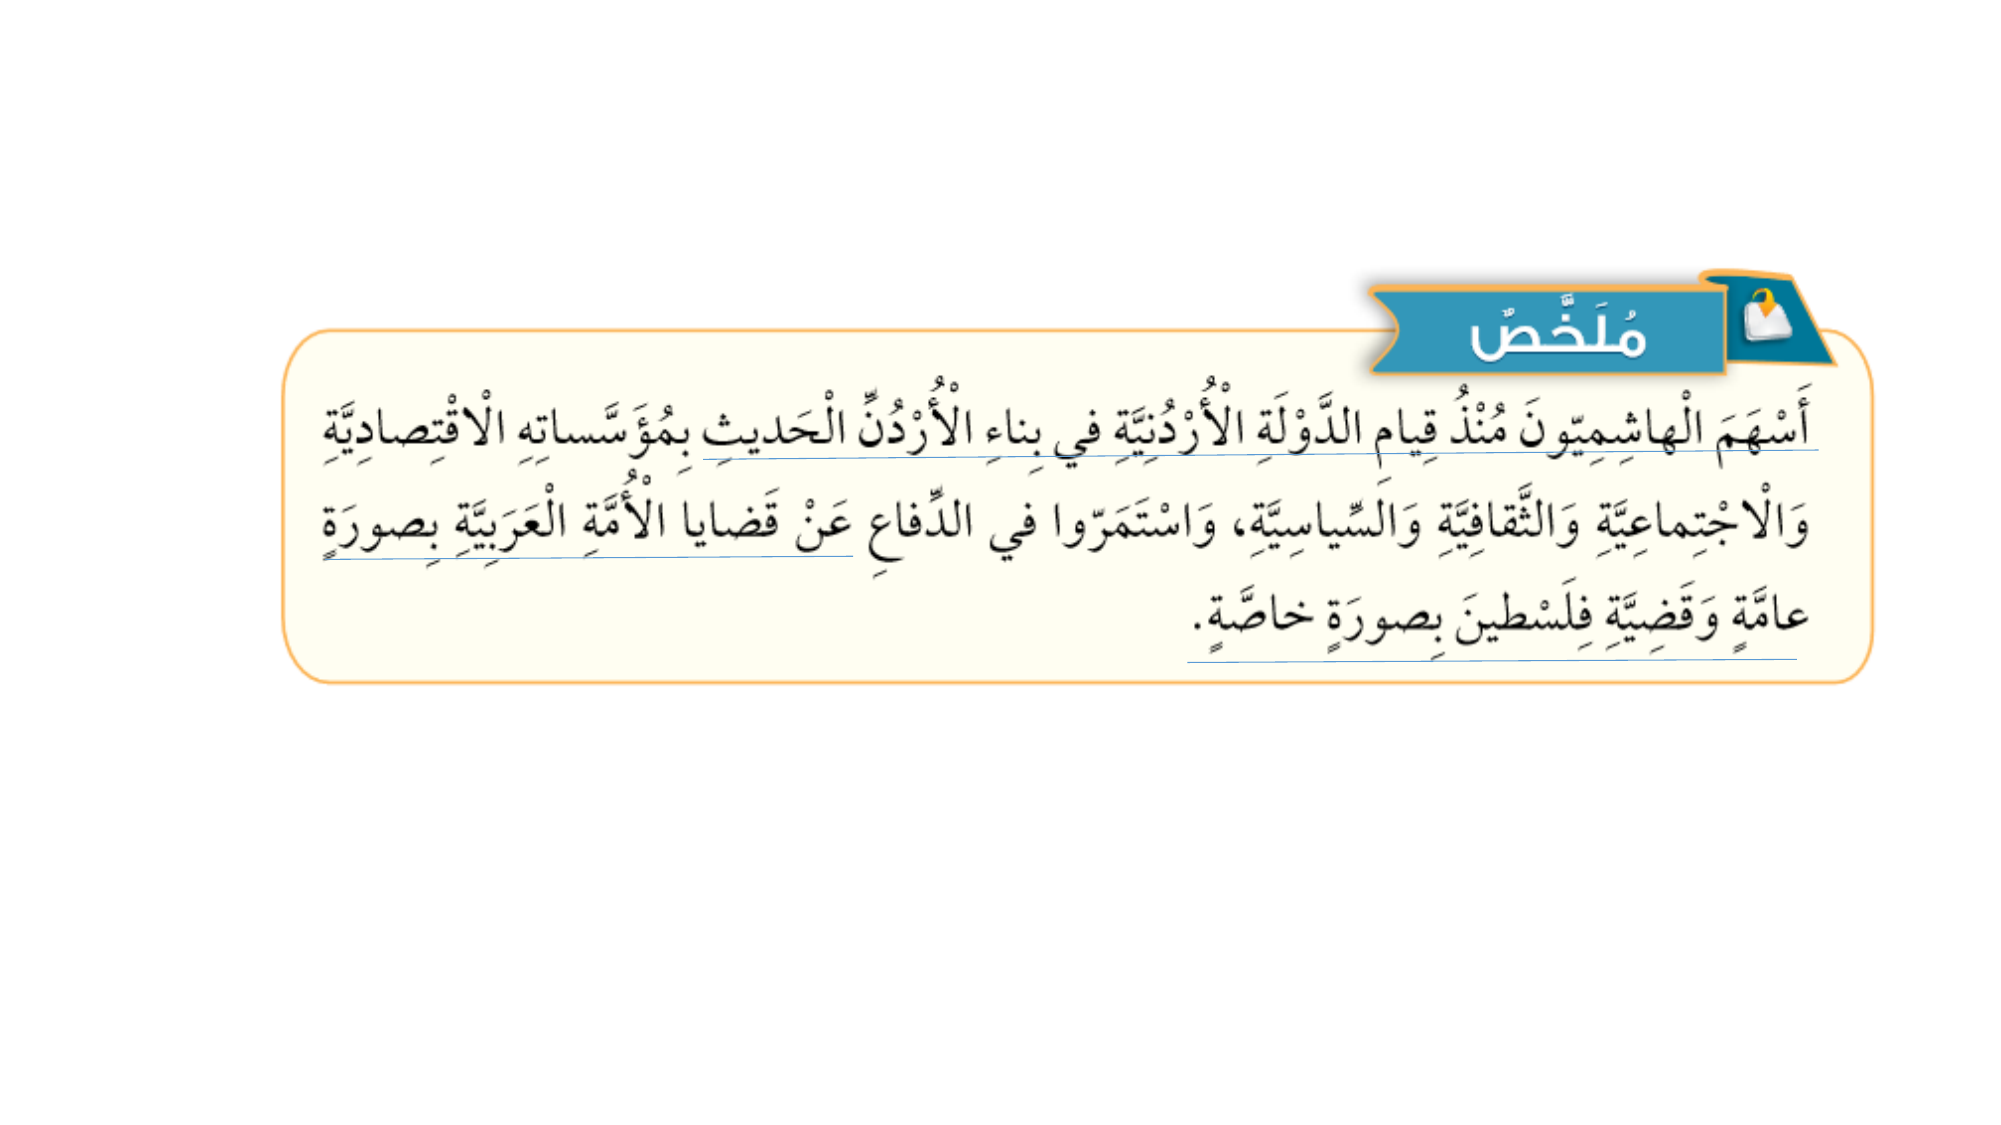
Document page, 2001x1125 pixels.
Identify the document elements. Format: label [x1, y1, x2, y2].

picture [244, 245, 1898, 714]
text_box [703, 449, 1819, 460]
text_box [324, 556, 854, 560]
text_box [1187, 659, 1797, 663]
